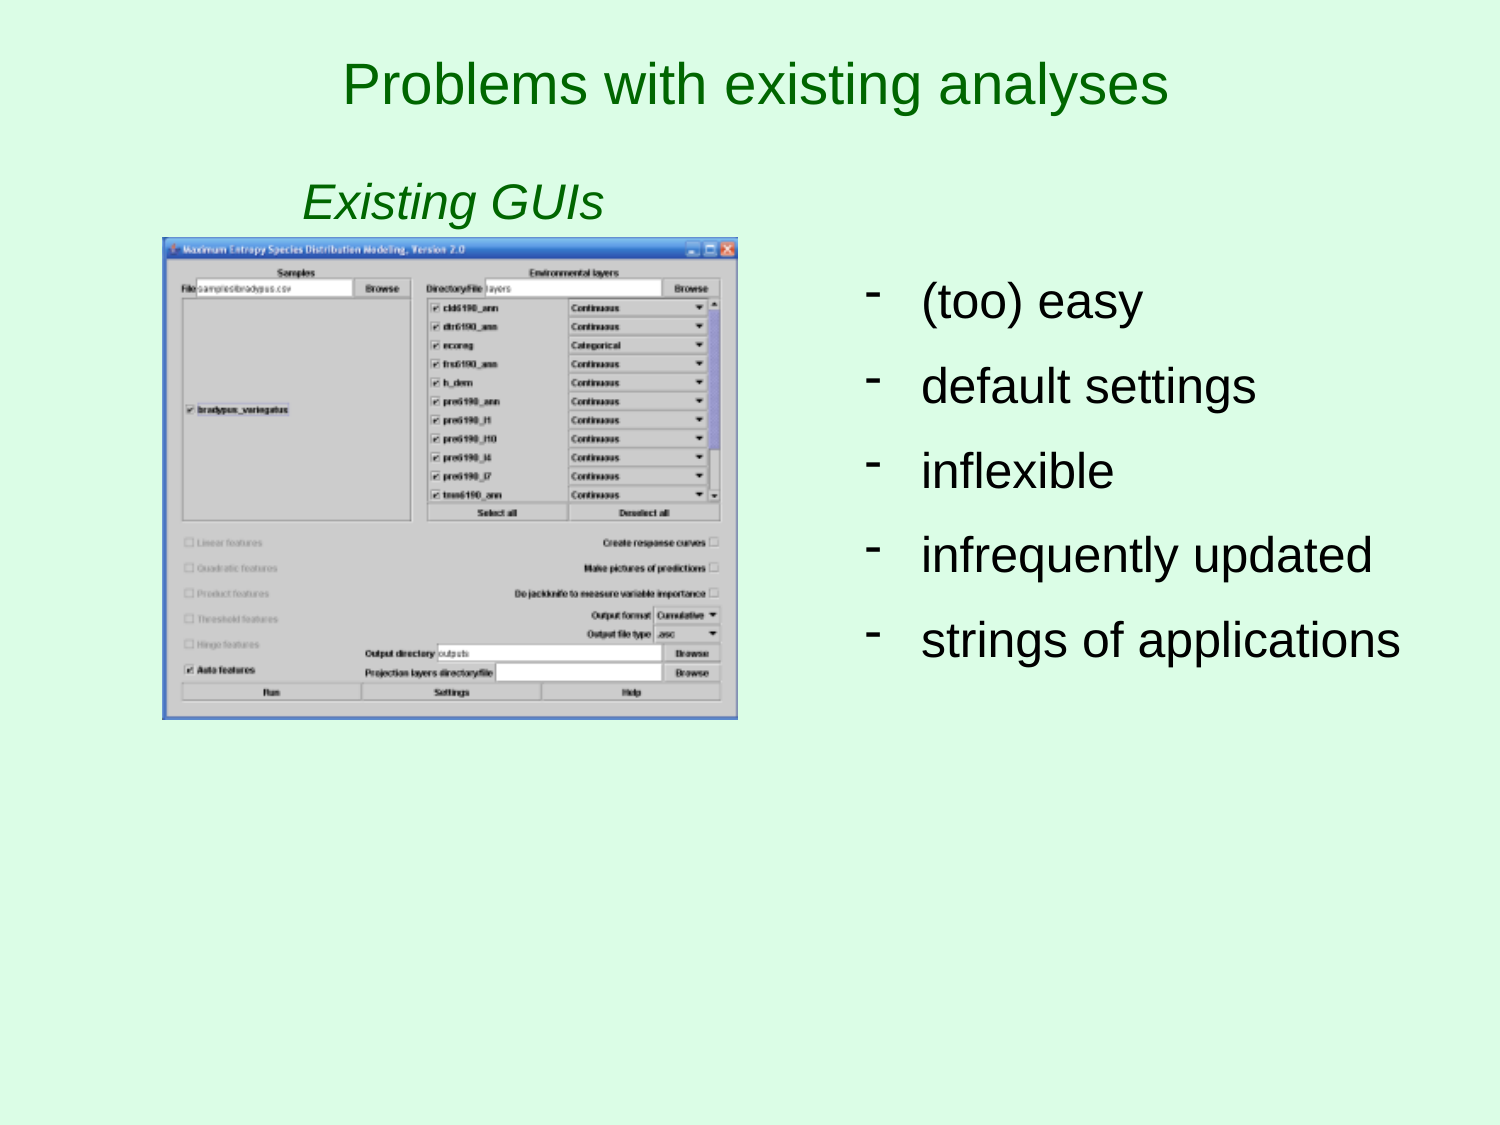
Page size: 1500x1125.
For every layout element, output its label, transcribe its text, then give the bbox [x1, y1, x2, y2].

text_box Problems with existing analyses [49, 39, 1463, 124]
text_box Existing GUIs [202, 161, 620, 235]
text_box (too) easy default settings inflexible infrequently updated strings of applications [849, 260, 1425, 676]
picture [162, 237, 738, 721]
